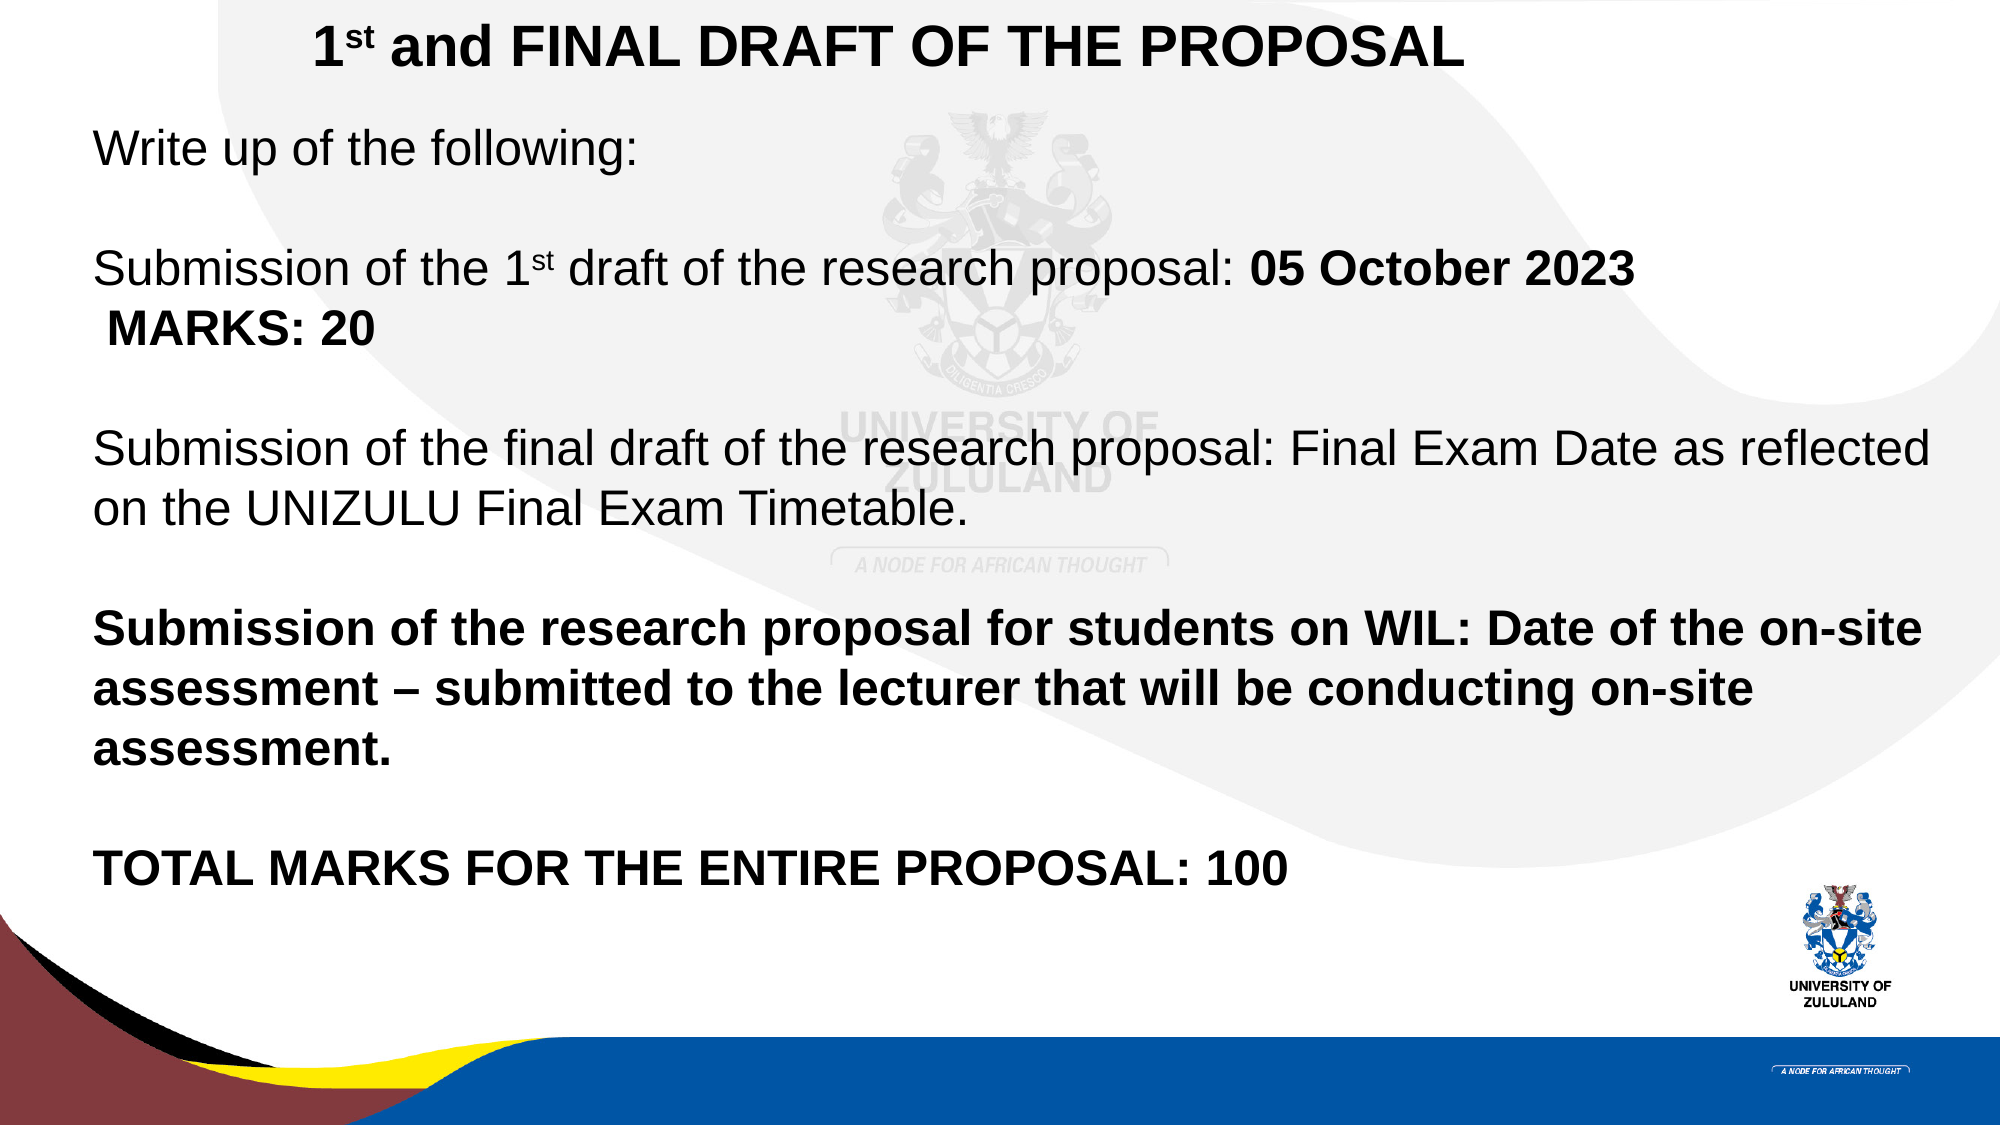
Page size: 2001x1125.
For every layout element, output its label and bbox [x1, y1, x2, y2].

list [0, 0, 2000, 1125]
